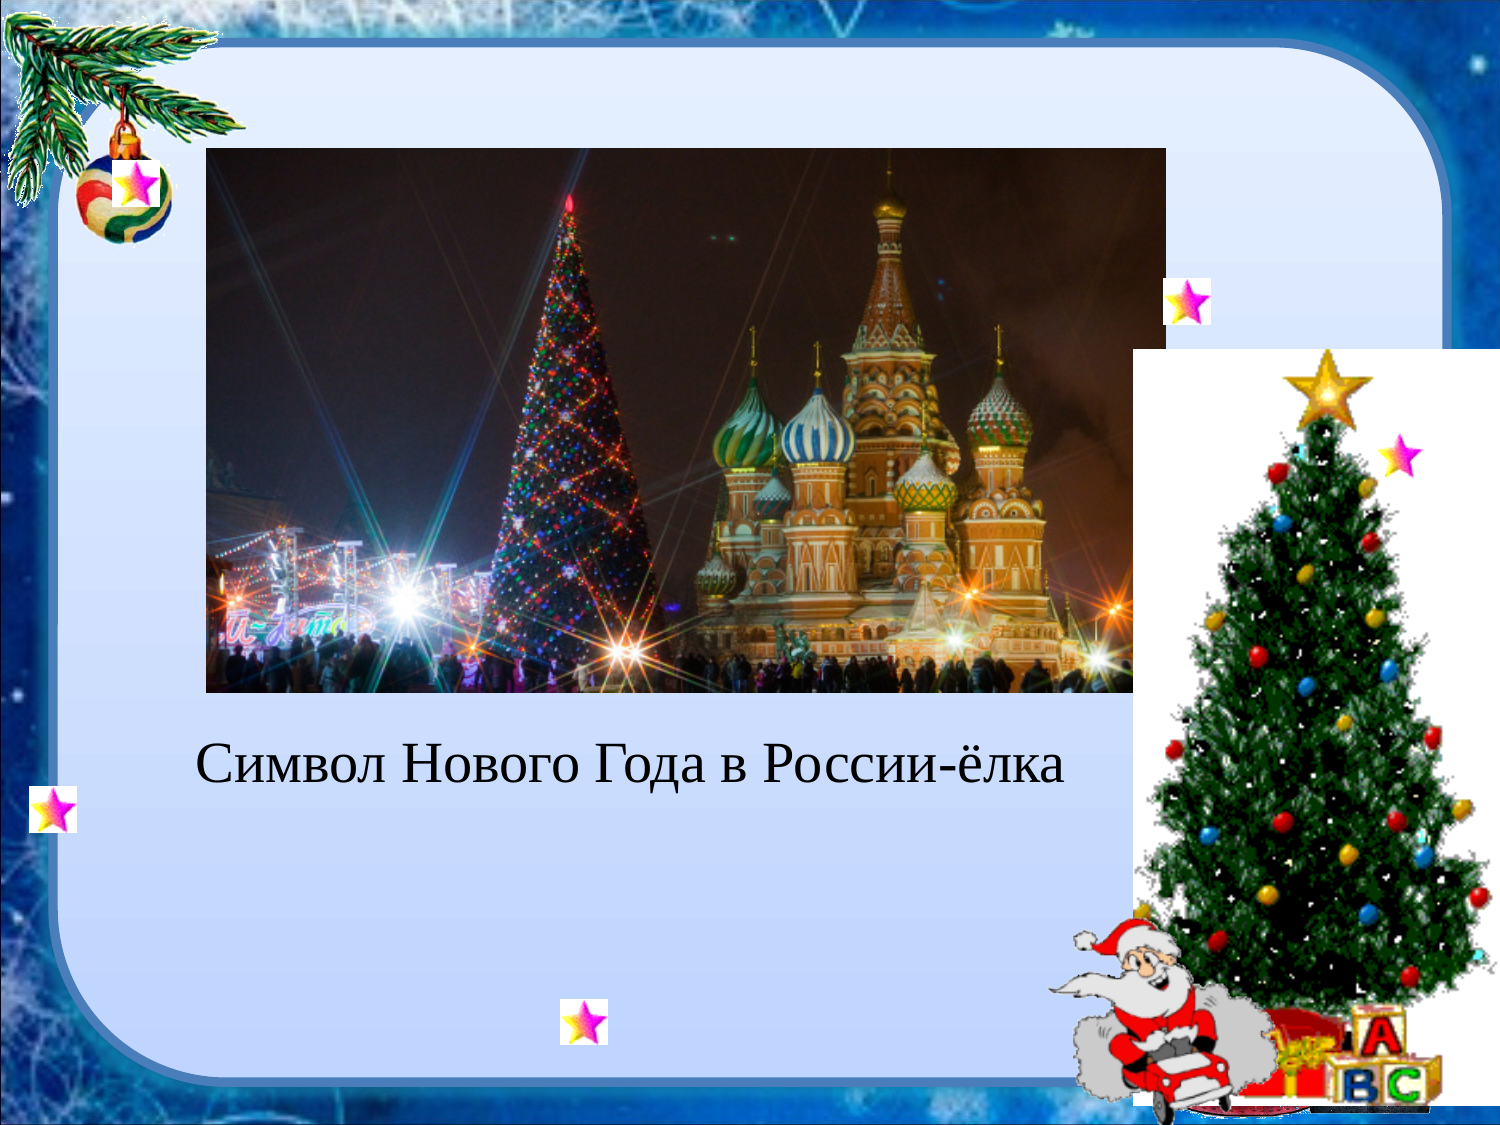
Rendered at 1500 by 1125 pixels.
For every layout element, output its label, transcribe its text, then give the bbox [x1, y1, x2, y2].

list Символ Нового Года в России-ёлка [100, 716, 1117, 929]
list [206, 148, 1166, 693]
picture [0, 0, 1500, 1125]
